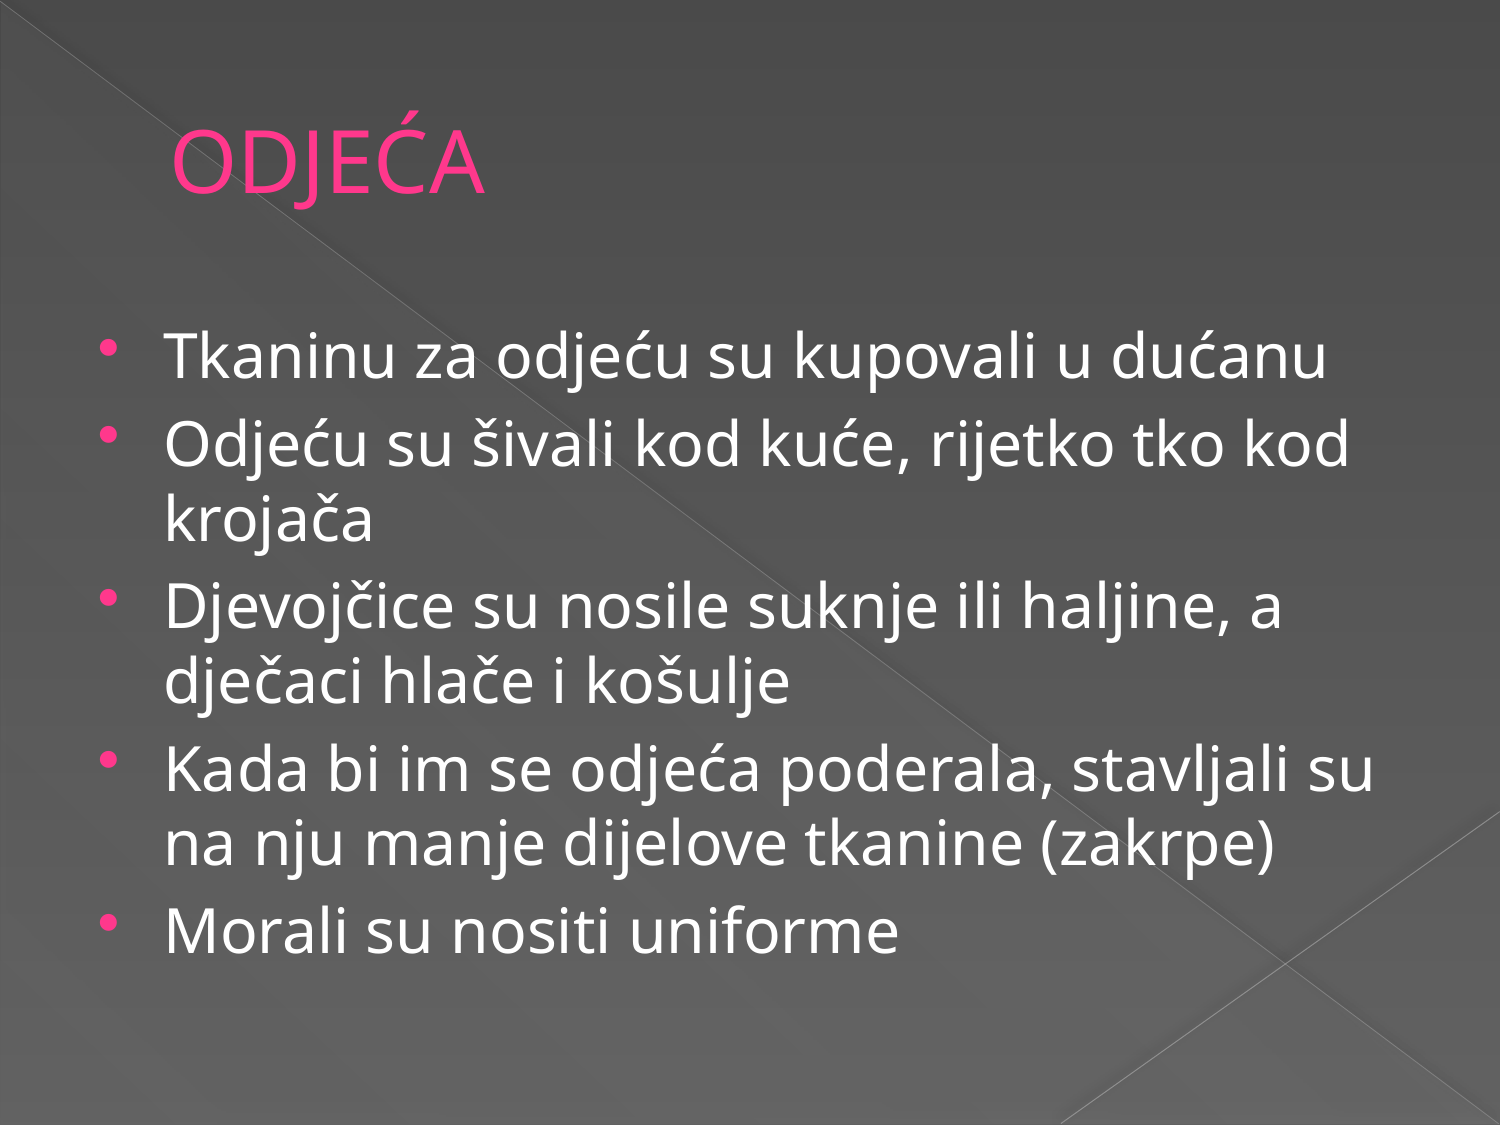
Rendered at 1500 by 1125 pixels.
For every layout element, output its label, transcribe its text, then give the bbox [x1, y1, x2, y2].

list Tkaninu za odjeću su kupovali u dućanu Odjeću su šivali kod kuće, rijetko tko kod krojača Djevojčice su nosile suknje ili haljine, a dječaci hlače i košulje Kada bi im se odjeća poderala, stavljali su na nju manje dijelove tkanine (zakrpe) Morali su nositi uniforme [75, 308, 1425, 1059]
title ODJEĆA [75, 43, 1425, 274]
